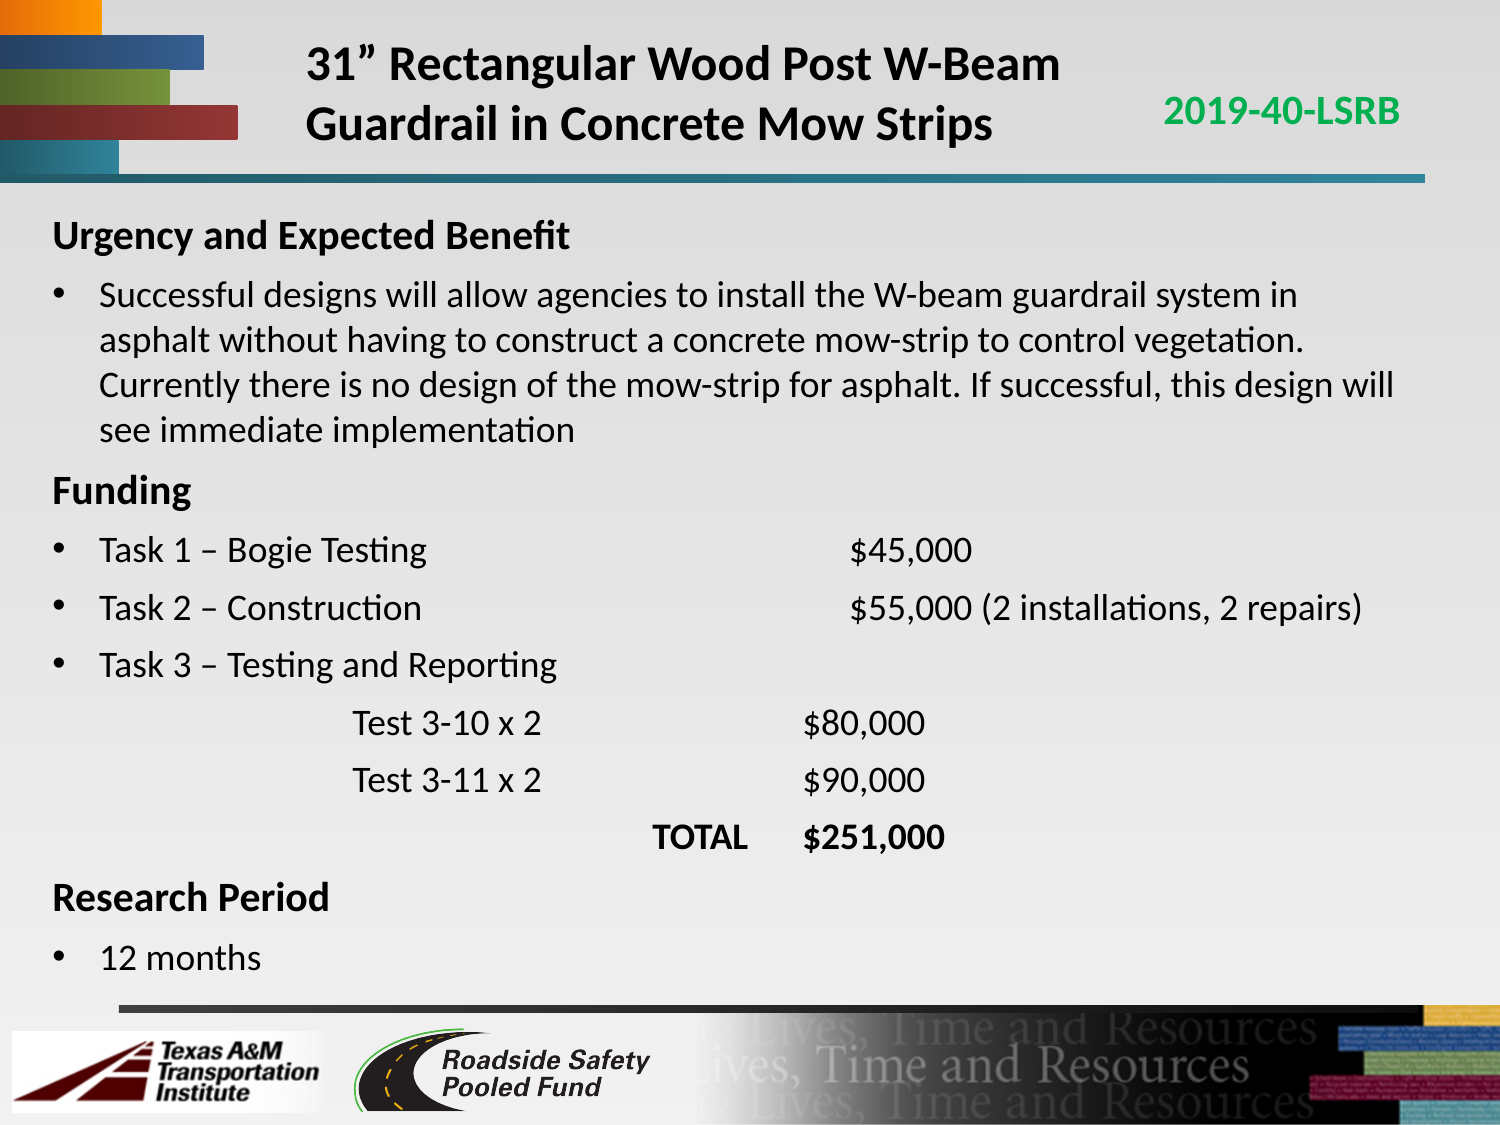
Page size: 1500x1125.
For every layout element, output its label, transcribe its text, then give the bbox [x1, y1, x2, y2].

picture [350, 1027, 654, 1113]
title 31” Rectangular Wood Post W-Beam Guardrail in Concrete Mow Strips [290, 22, 1191, 148]
text_box Urgency and Expected Benefit Successful designs will allow agencies to install the W-beam guardrail system in asphalt without having to construct a concrete mow-strip to control vegetation. Currently there is no design of the mow-strip for asphalt. If successful, this design will see immediate implementation Funding Task 1 – Bogie Testing $45,000 Task 2 – Construction $55,000 (2 installations, 2 repairs) Task 3 – Testing and Reporting Test 3-10 x 2 $80,000 Test 3-11 x 2 $90,000 TOTAL $251,000 Research Period 12 months [37, 200, 1427, 893]
text_box 2019-40-LSRB [1137, 71, 1427, 125]
picture [696, 1005, 1500, 1125]
picture [12, 1031, 325, 1113]
